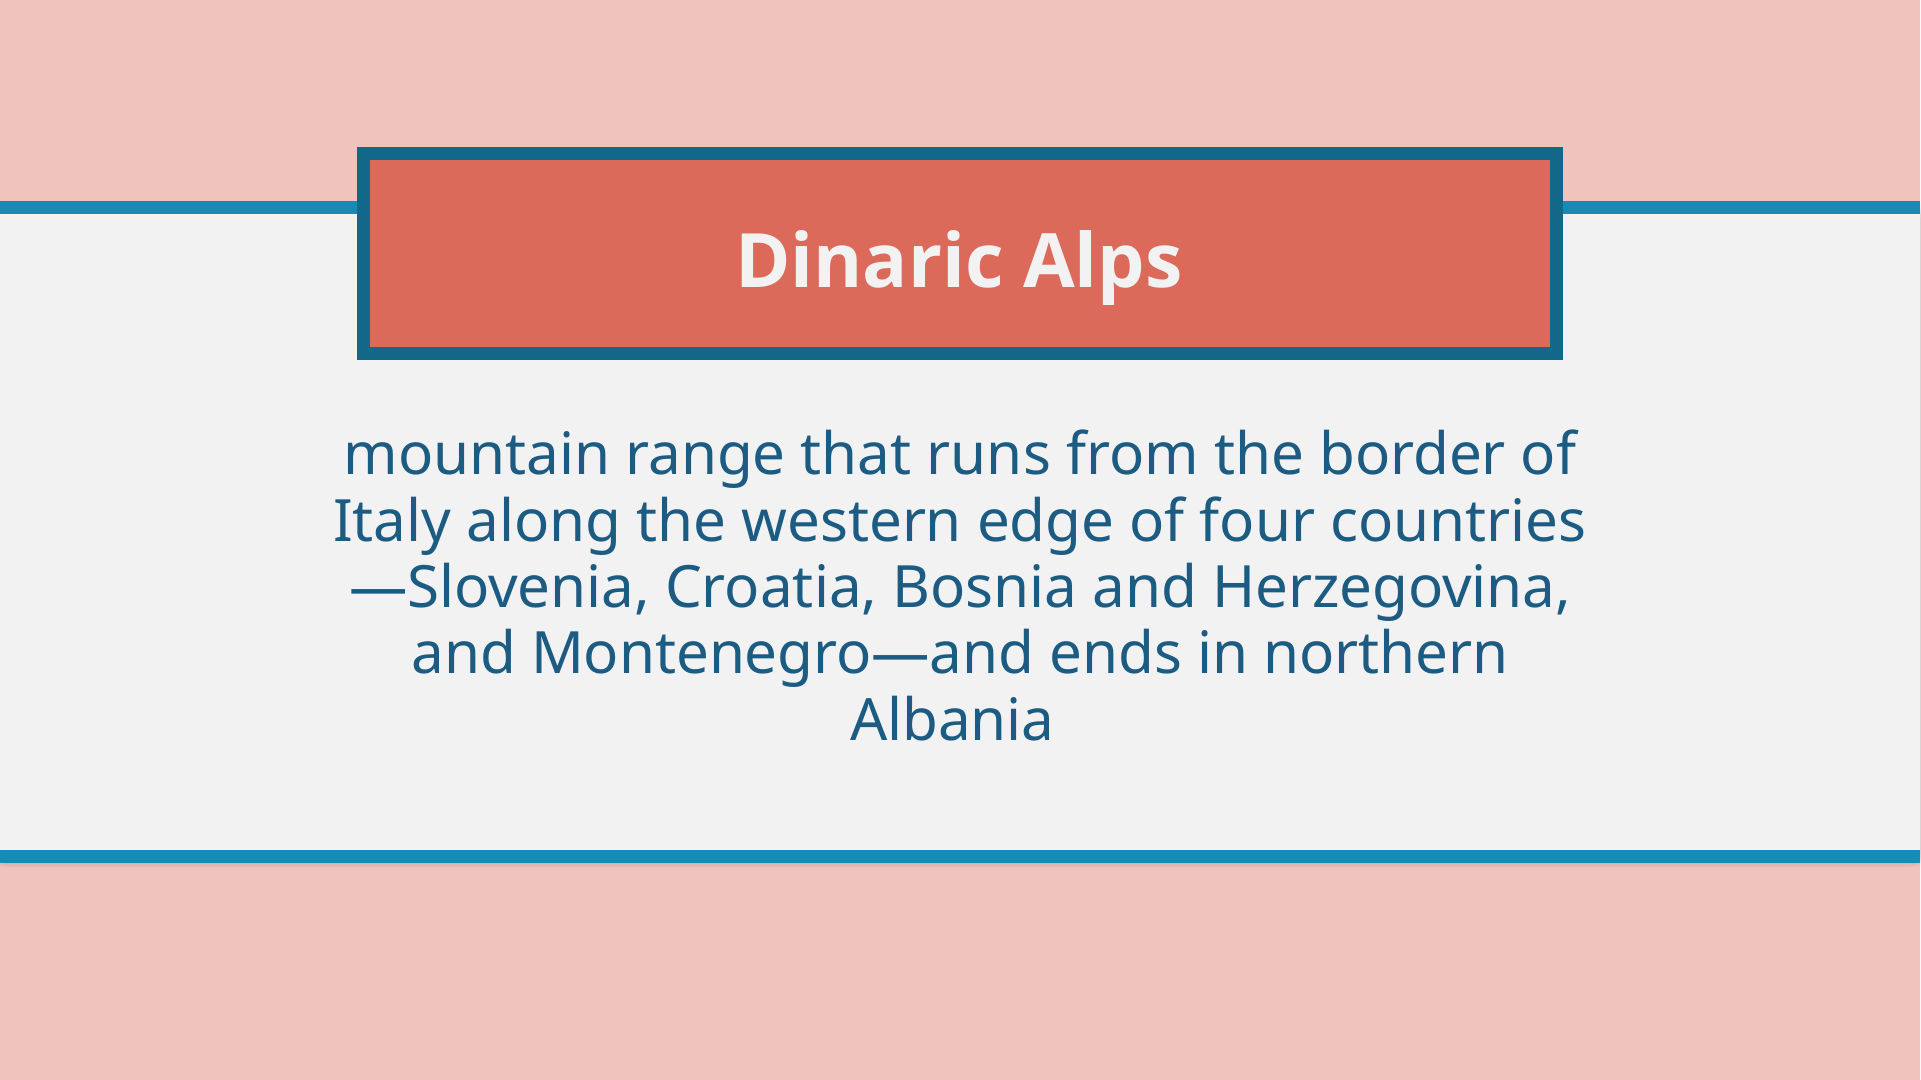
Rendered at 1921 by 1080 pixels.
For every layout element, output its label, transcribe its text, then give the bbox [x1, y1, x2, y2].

title Dinaric Alps [361, 160, 1557, 354]
list mountain range that runs from the border of Italy along the western edge of four countries—Slovenia, Croatia, Bosnia and Herzegovina, and Montenegro—and ends in northern Albania [300, 414, 1620, 838]
